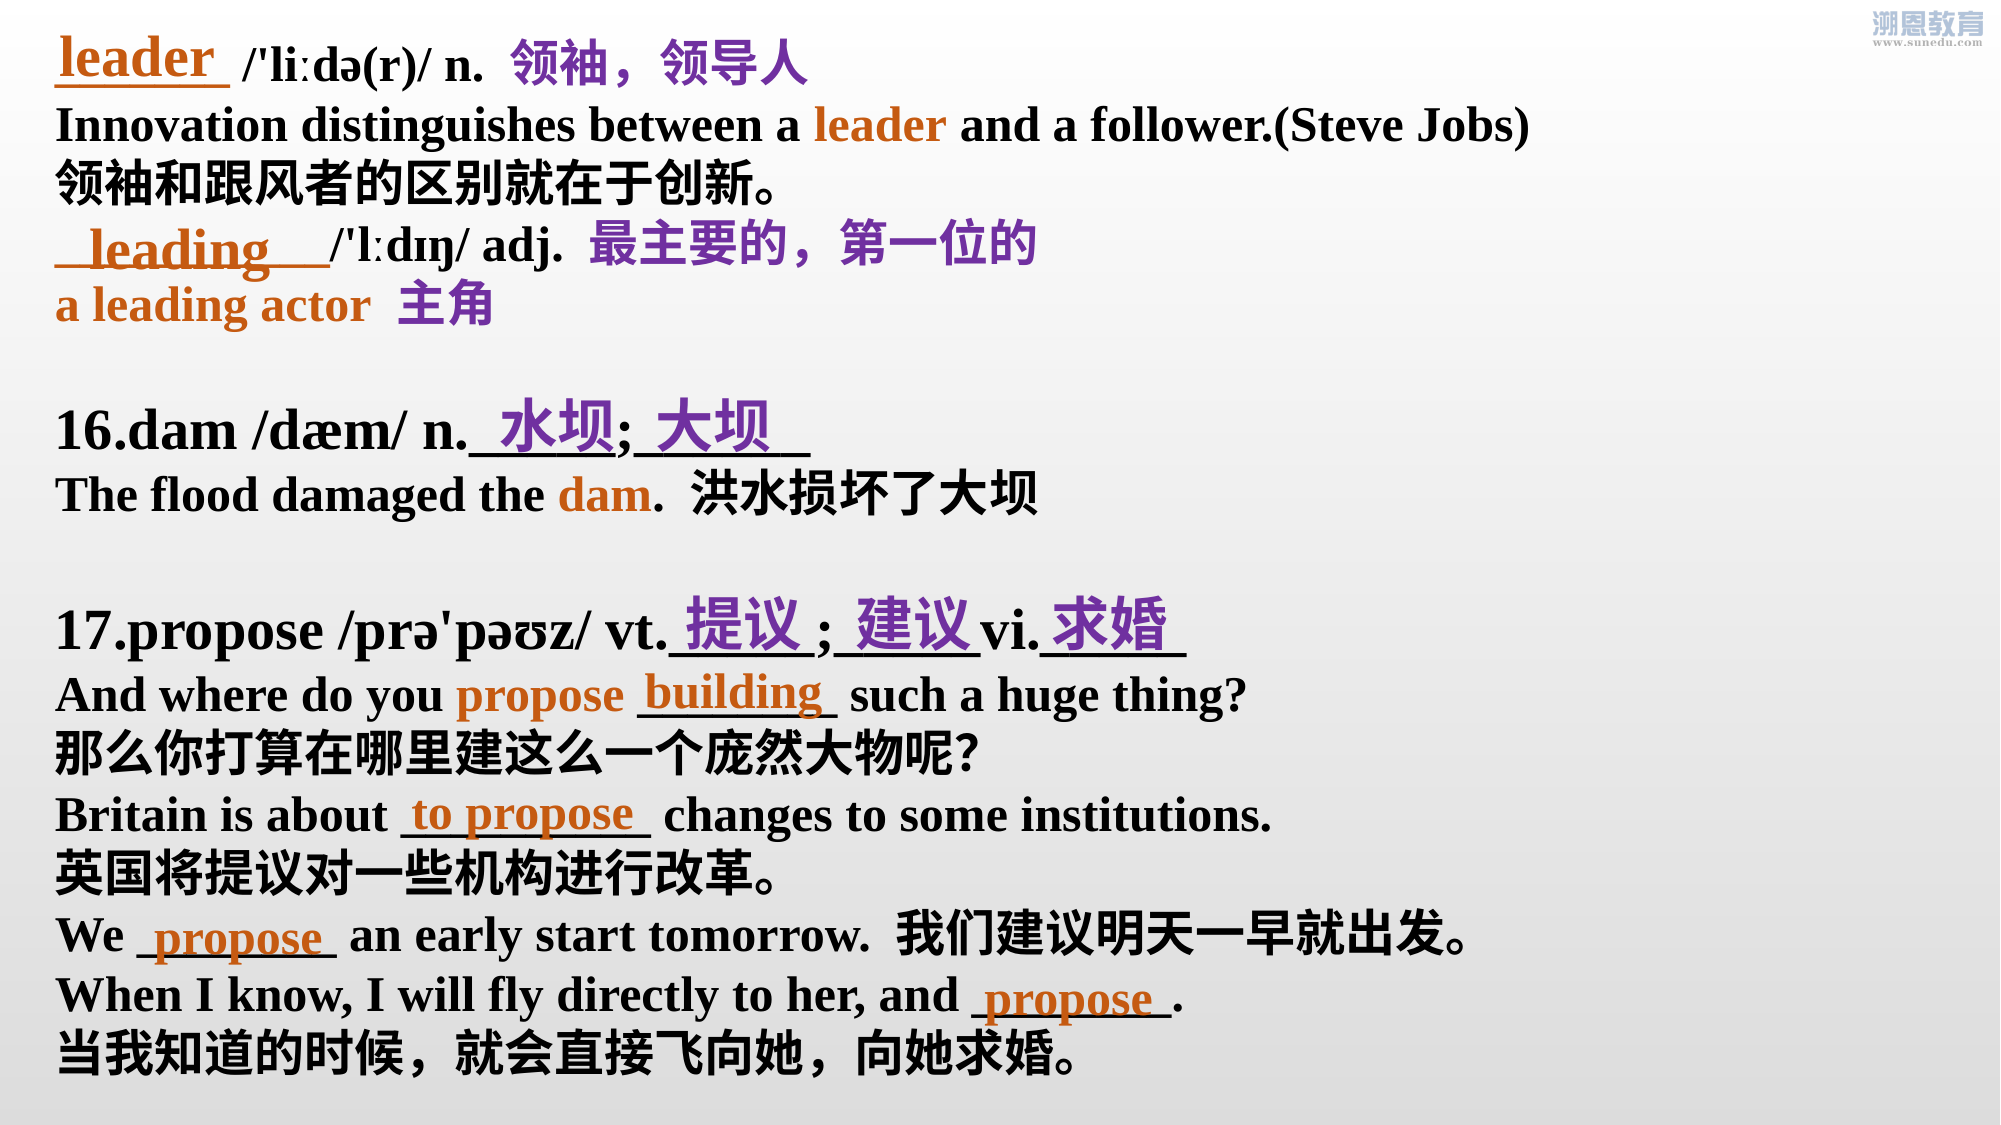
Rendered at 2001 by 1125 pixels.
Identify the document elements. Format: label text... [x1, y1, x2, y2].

text_box building [627, 652, 926, 725]
text_box 水坝 大坝 [482, 382, 956, 455]
text_box leader [43, 11, 298, 84]
text_box propose [125, 898, 423, 971]
text_box 提议 建议 求婚 [668, 581, 1483, 653]
picture [1872, 10, 1983, 46]
text_box propose [955, 959, 1253, 1032]
text_box leading [72, 204, 327, 277]
text_box _______ /'liːdə(r)/ n. 领袖，领导人 Innovation distinguishes between a leader and a follower.(Steve Jobs) 领袖和跟风者的区别就在于创新。 ___________/'lːdɪŋ/ adj. 最主要的，第一位的 a leading actor 主角 16.dam /dæm/ n._____;______ The flood damaged the dam. 洪水损坏了大坝 17.propose /prə'pəʊz/ vt._____;_____vi._____ And where do you propose ________ such a huge thing? 那么你打算在哪里建这么一个庞然大物呢？ Britain is about __________ changes to some institutions. 英国将提议对一些机构进行改革。 We ________ an early start tomorrow. 我们建议明天一早就出发。 When I know, I will fly directly to her, and ________. 当我知道的时候，就会直接飞向她，向她求婚。 [38, 25, 1962, 1072]
text_box to propose [394, 773, 693, 845]
